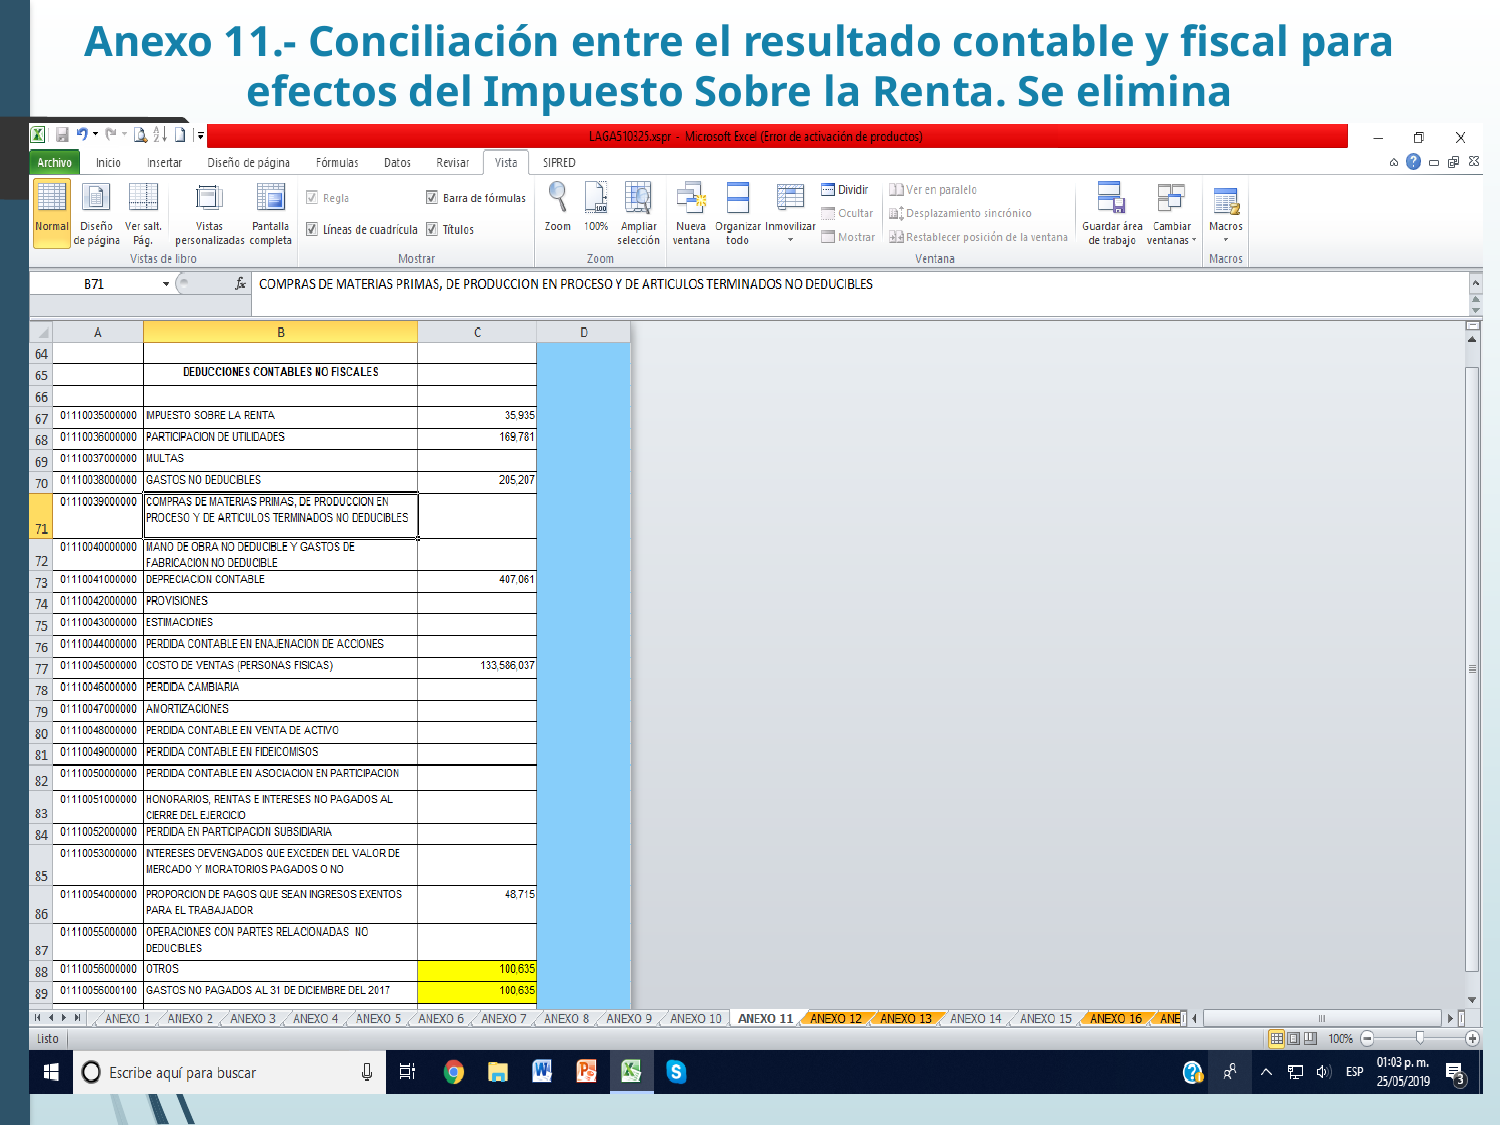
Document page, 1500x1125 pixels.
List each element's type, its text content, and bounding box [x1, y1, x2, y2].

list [29, 122, 1483, 1095]
title Anexo 11.- Conciliación entre el resultado contable y fiscal para efectos del Impuesto Sobre la Renta. Se elimina [64, 7, 1415, 122]
